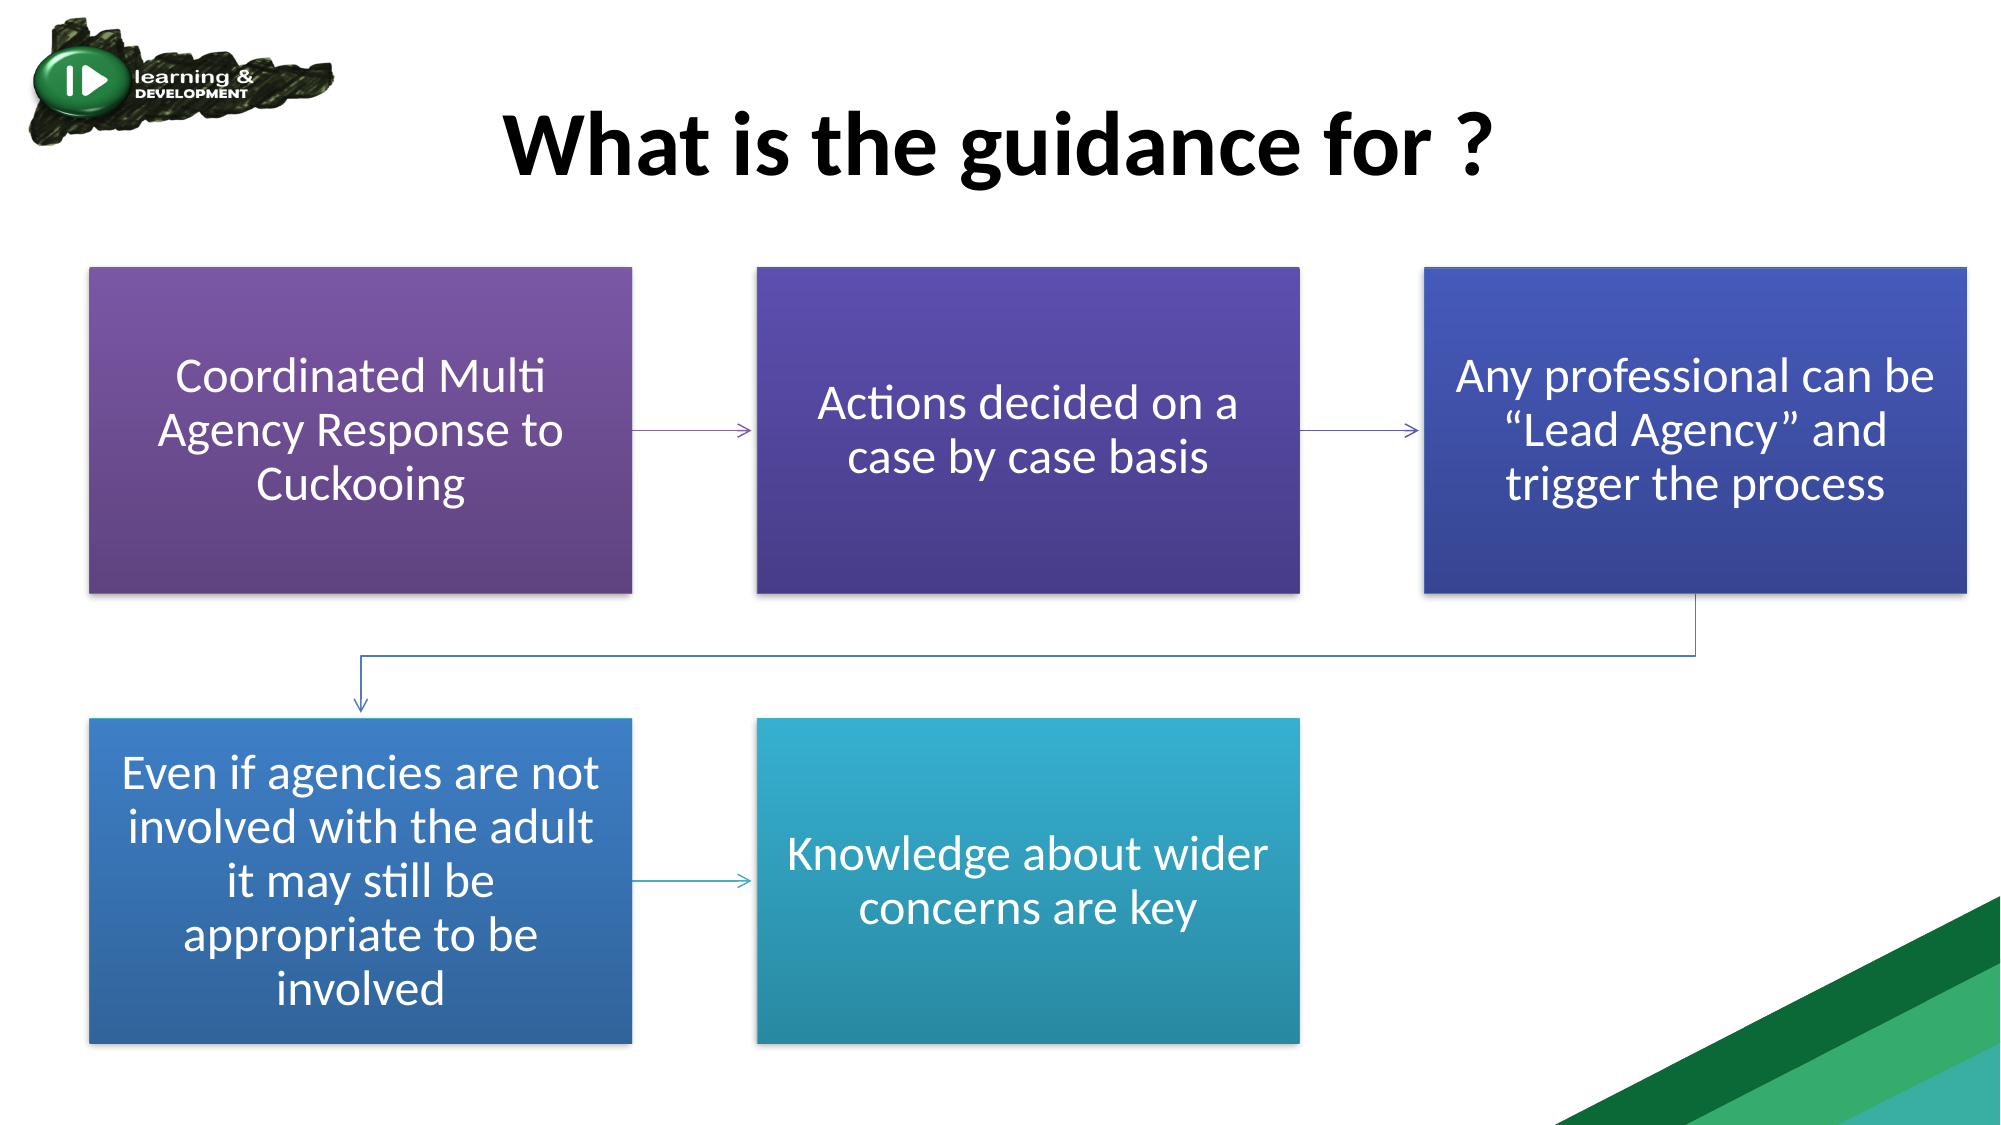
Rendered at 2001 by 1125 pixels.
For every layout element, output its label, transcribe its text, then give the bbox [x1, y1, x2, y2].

picture [16, 7, 356, 155]
title What is the guidance for ? [99, 45, 1900, 217]
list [86, 217, 1970, 1094]
